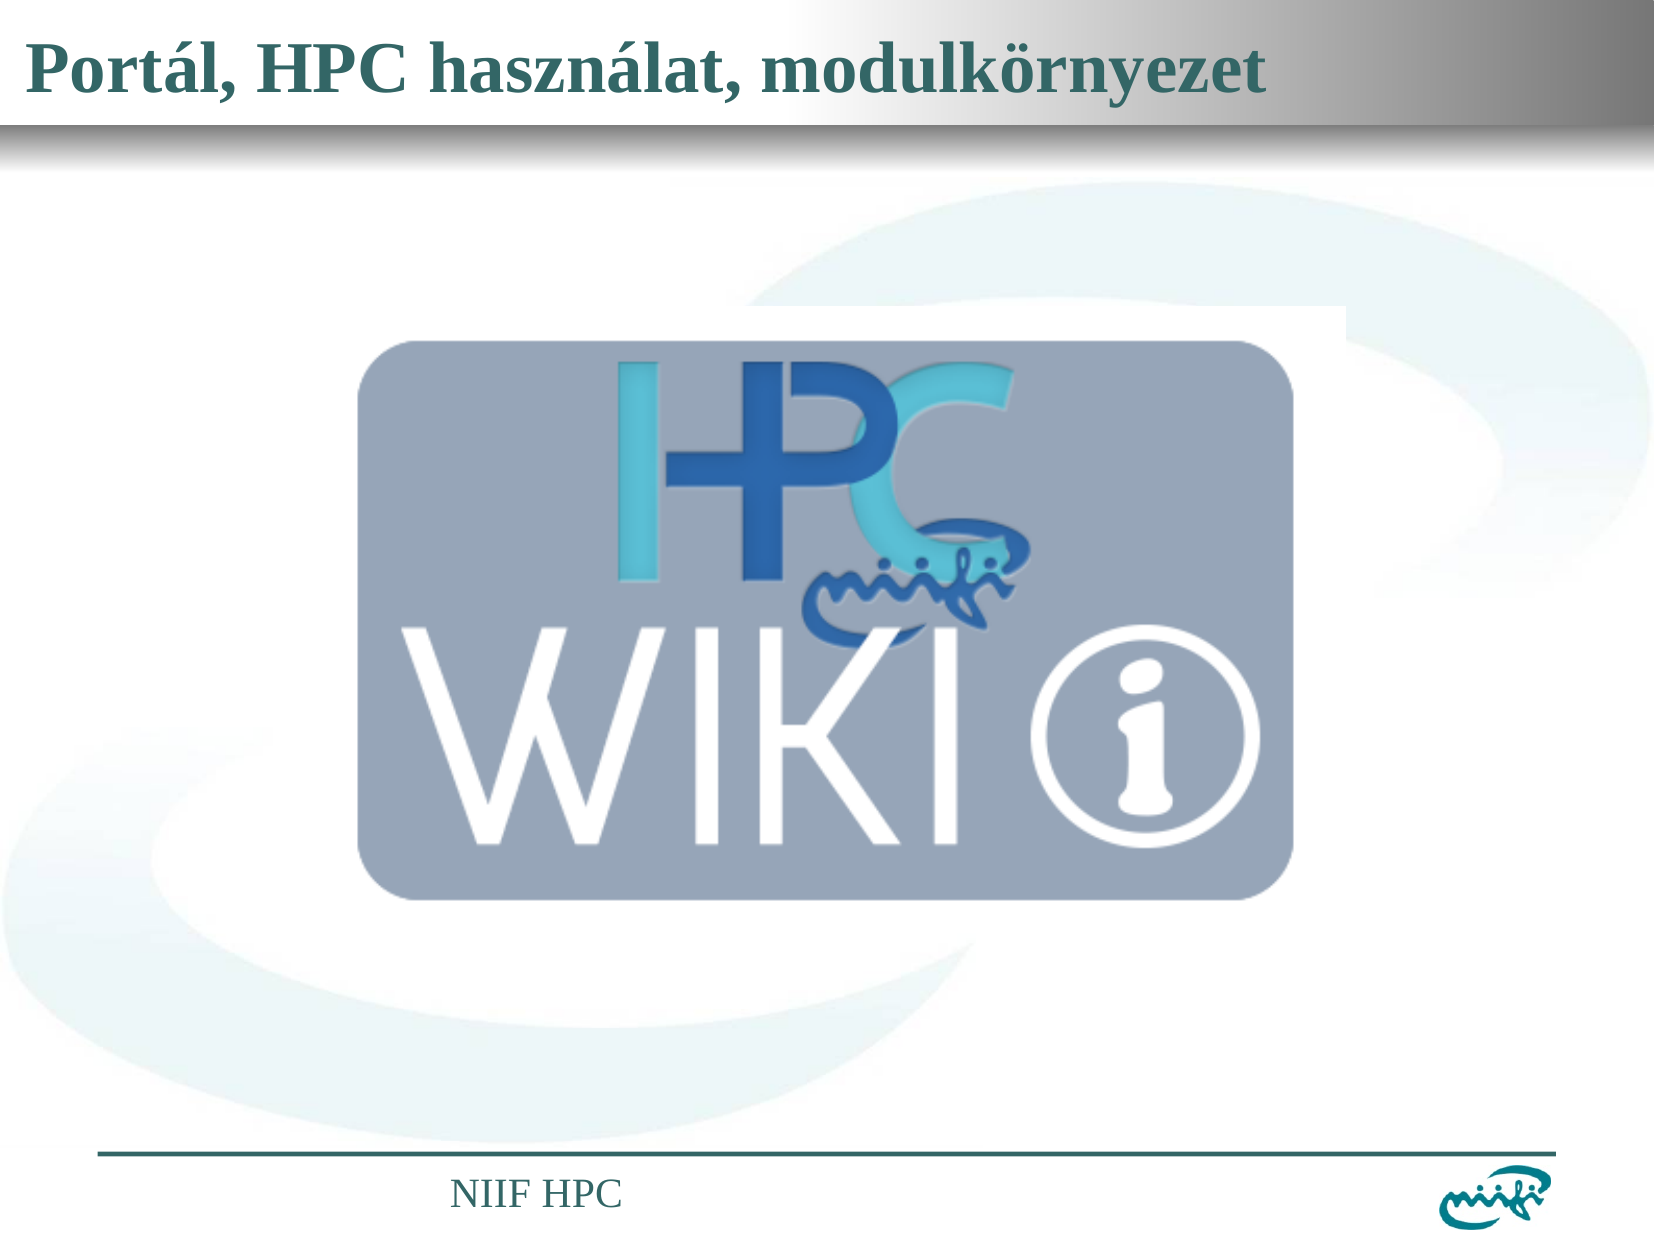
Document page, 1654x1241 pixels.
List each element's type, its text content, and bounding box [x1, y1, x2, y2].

picture [0, 177, 1654, 1148]
picture [1439, 1165, 1551, 1230]
title Portál, HPC használat, modulkörnyezet [15, 17, 1505, 126]
